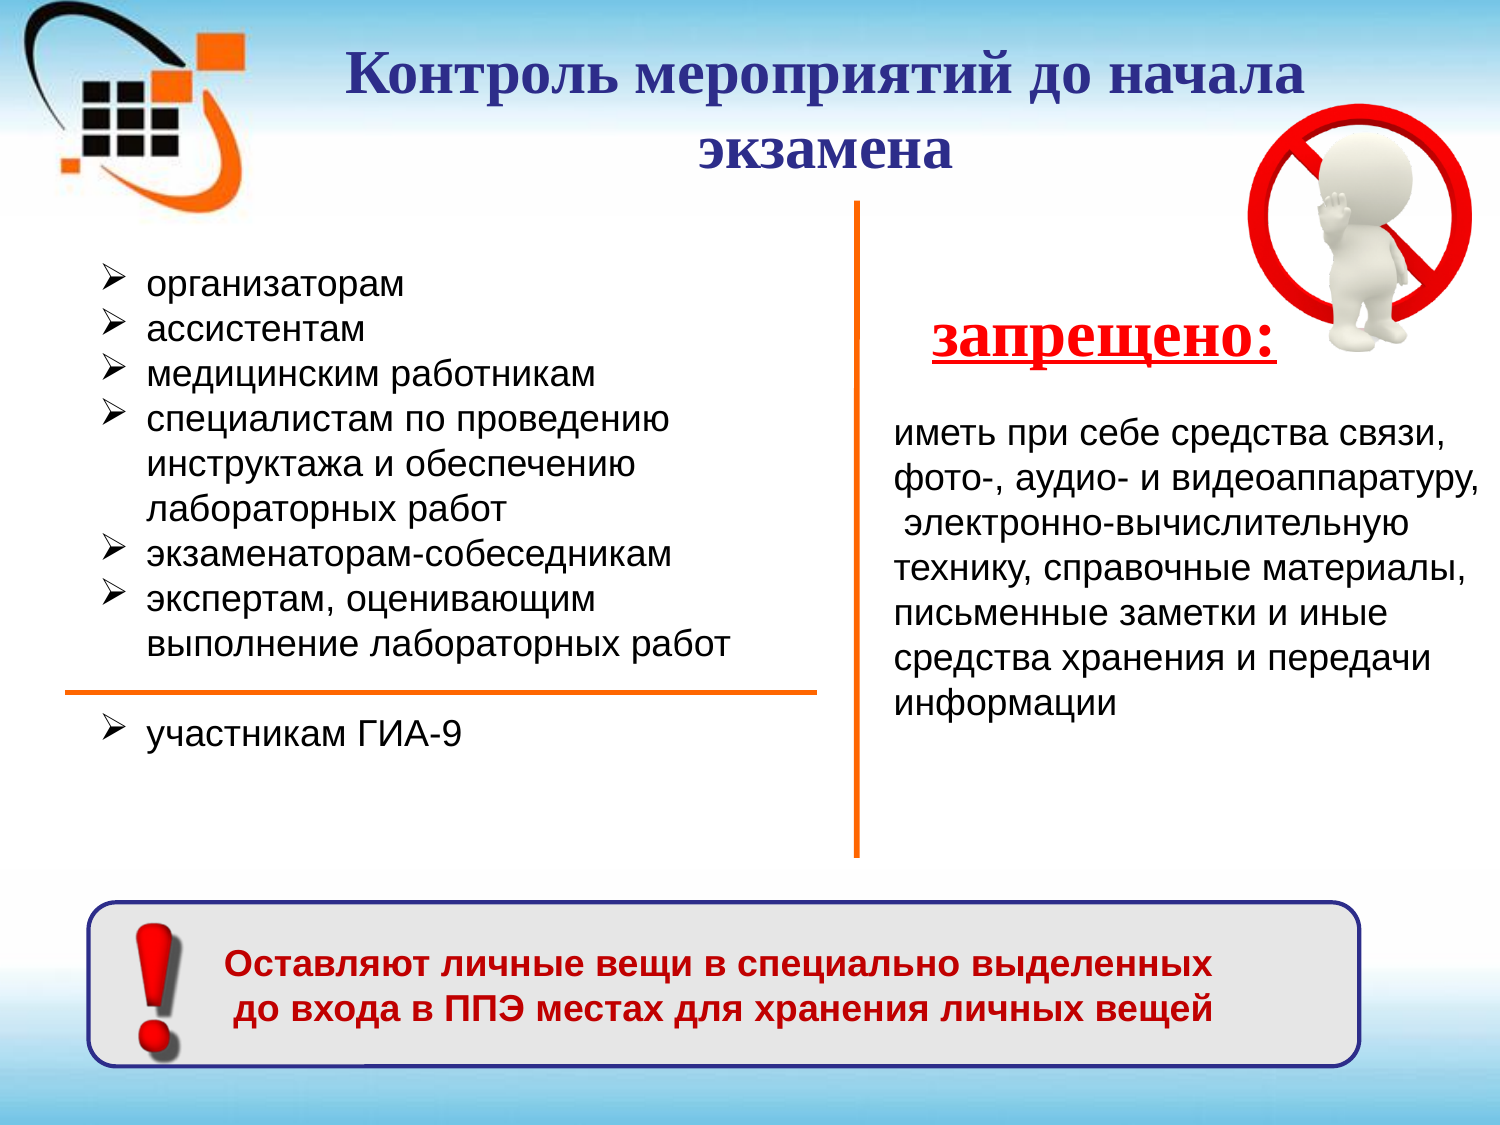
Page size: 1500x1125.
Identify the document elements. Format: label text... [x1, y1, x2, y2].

text_box Контроль мероприятий до начала экзамена [246, 23, 1407, 188]
text_box иметь при себе средства связи, фото-, аудио- и видеоаппаратуру, электронно-вычислительную технику, справочные материалы, письменные заметки и иные средства хранения и передачи информации [878, 400, 1500, 731]
text_box Оставляют личные вещи в специально выделенных до входа в ППЭ местах для хранения личных вещей [89, 900, 1362, 1069]
text_box организаторам ассистентам медицинским работникам специалистам по проведению инструктажа и обеспечению лабораторных работ экзаменаторам-собеседникам экспертам, оценивающим выполнение лабораторных работ участникам ГИА-9 [84, 699, 817, 852]
picture [0, 0, 1500, 1125]
text_box запрещено: [917, 282, 1292, 378]
text_box организаторам ассистентам медицинским работникам специалистам по проведению инструктажа и обеспечению лабораторных работ экзаменаторам-собеседникам экспертам, оценивающим выполнение лабораторных работ участникам ГИА-9 [84, 252, 817, 690]
